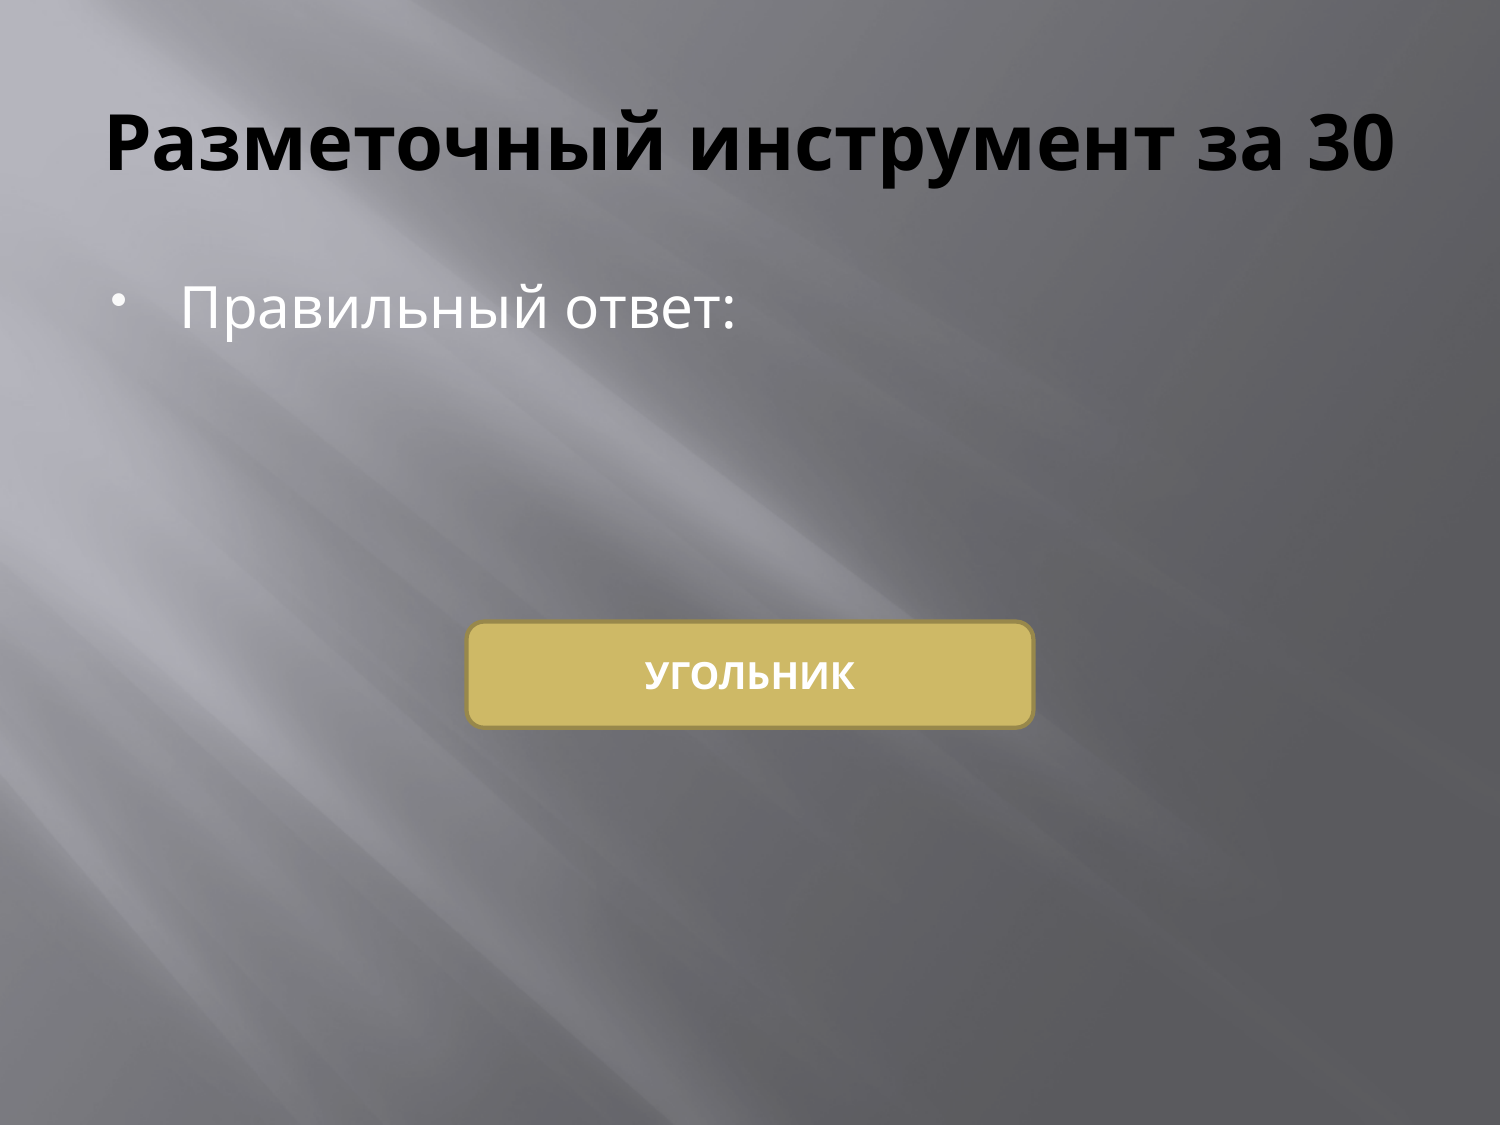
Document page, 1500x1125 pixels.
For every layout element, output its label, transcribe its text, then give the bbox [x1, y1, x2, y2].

text_box УГОЛЬНИК [464, 619, 1036, 730]
title Разметочный инструмент за 30 [75, 45, 1425, 233]
list Правильный ответ: [75, 262, 1425, 1035]
